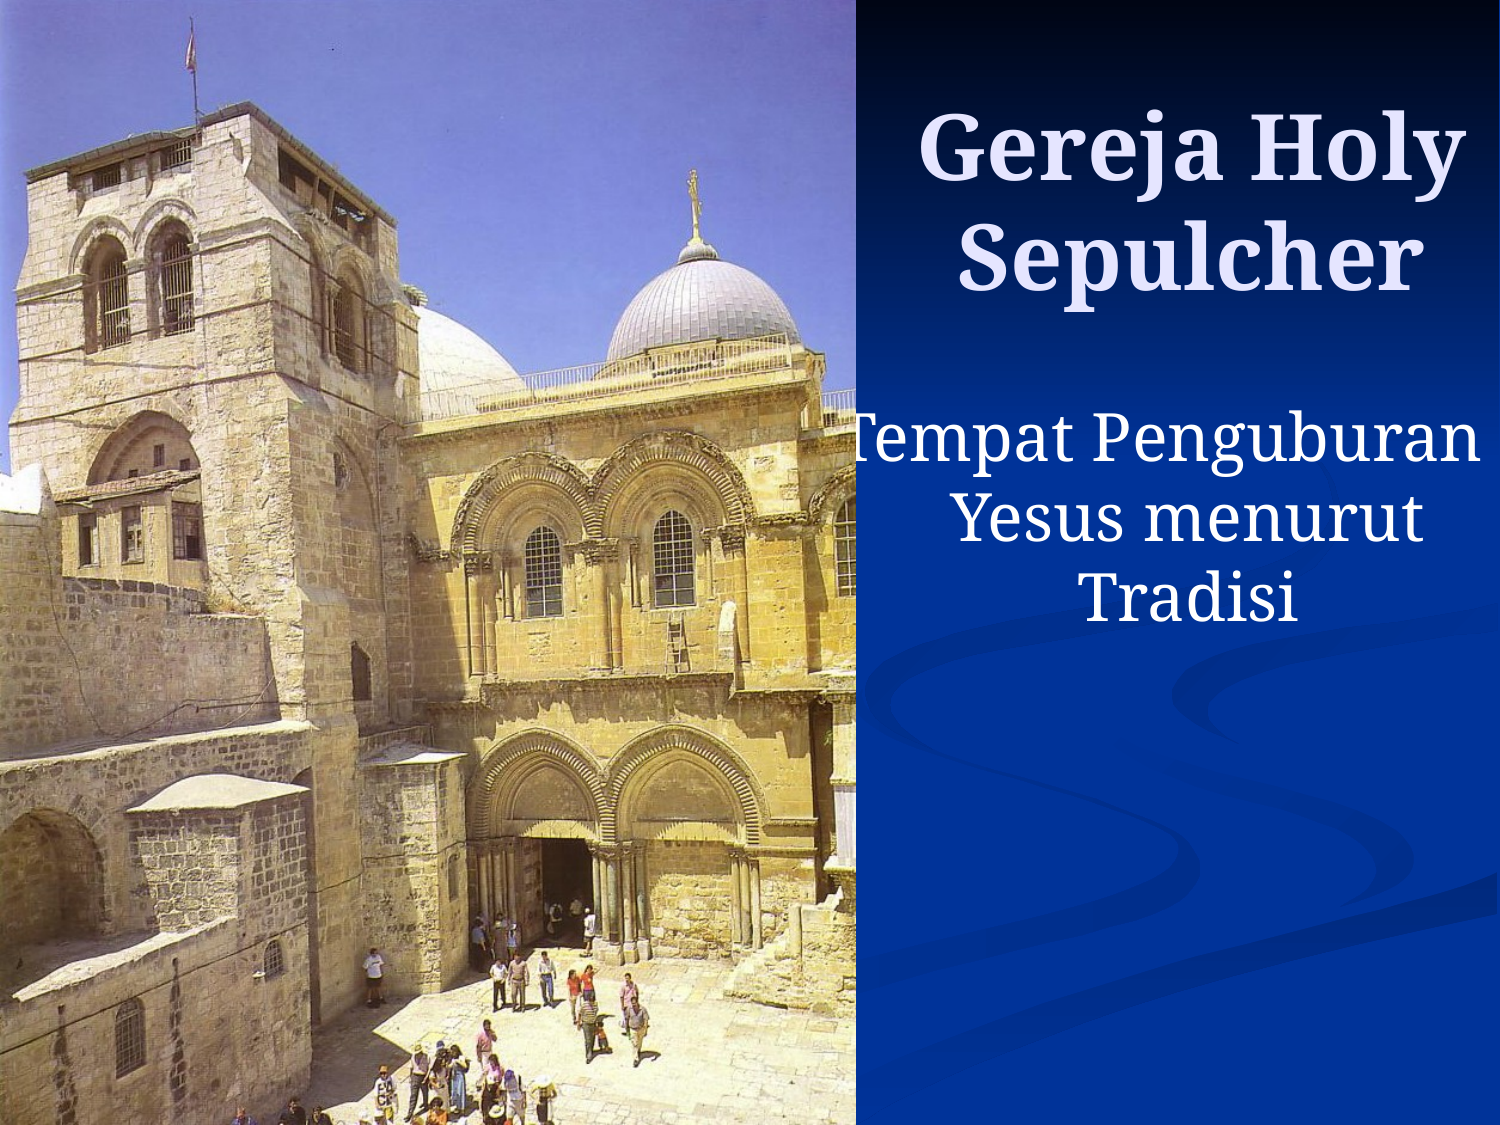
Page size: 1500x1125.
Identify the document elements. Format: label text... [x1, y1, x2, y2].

list Tempat Penguburan Yesus menurut Tradisi [860, 387, 1500, 575]
picture [0, 0, 856, 1125]
title Gereja Holy Sepulcher [875, 45, 1500, 352]
